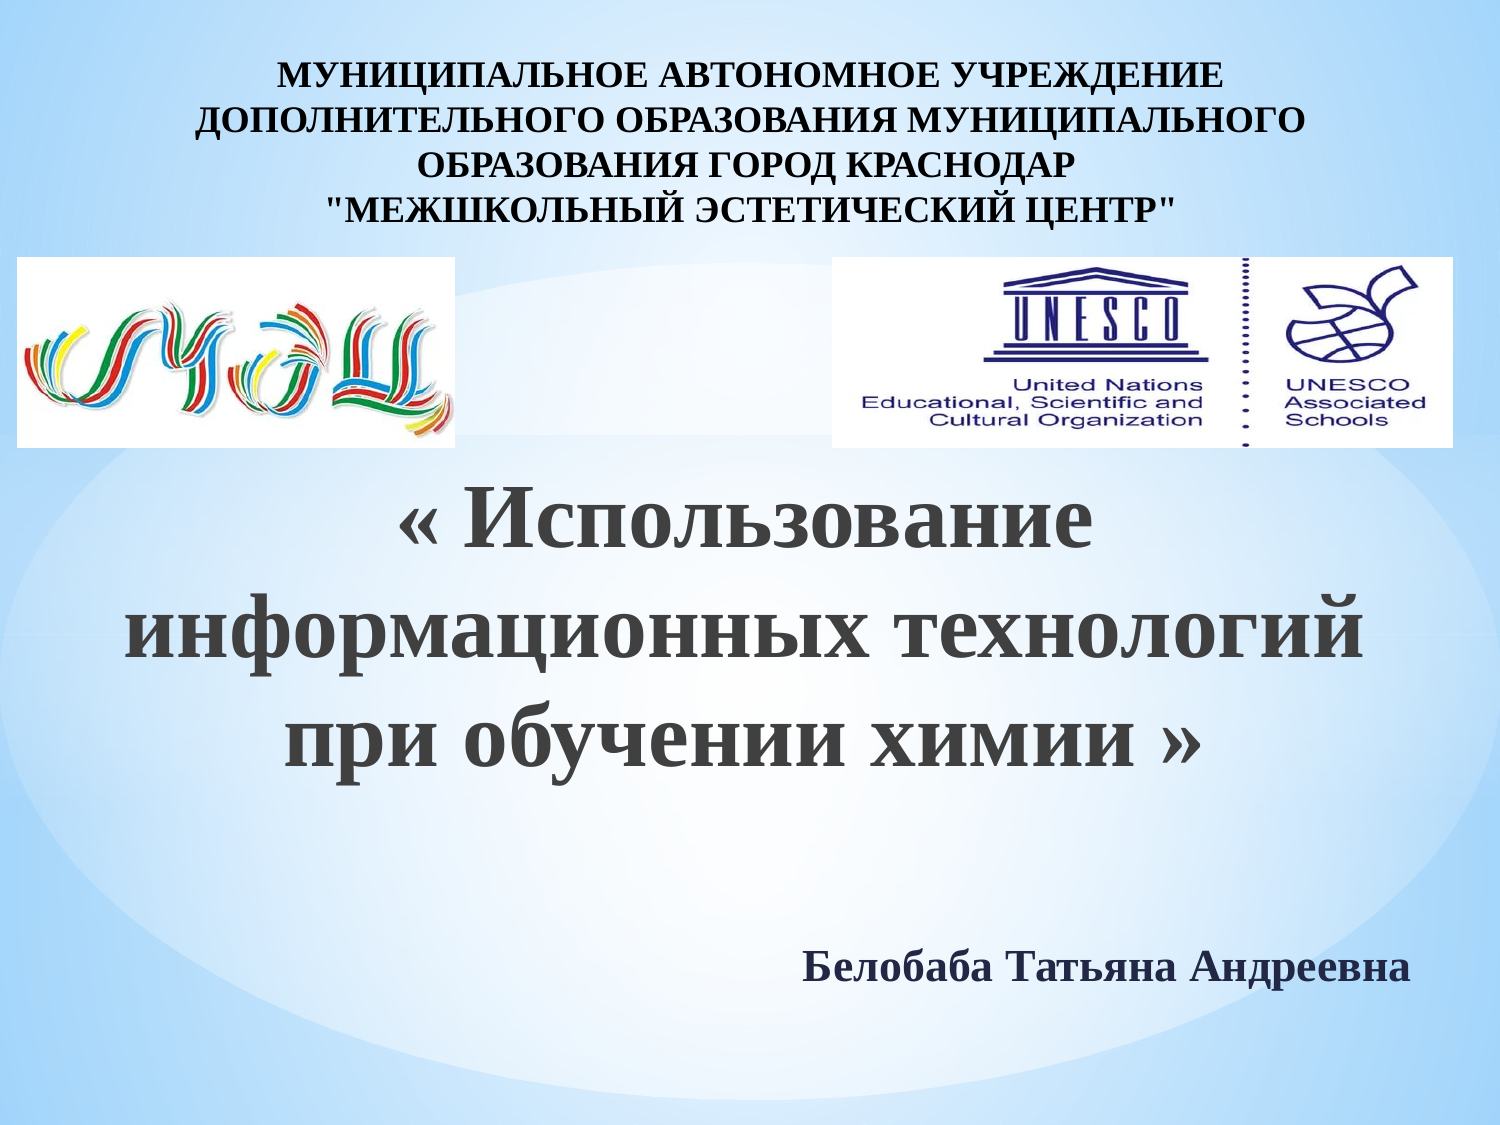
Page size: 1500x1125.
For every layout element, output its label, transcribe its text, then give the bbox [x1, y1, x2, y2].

picture [832, 257, 1454, 449]
title МУНИЦИПАЛЬНОЕ АВТОНОМНОЕ УЧРЕЖДЕНИЕ ДОПОЛНИТЕЛЬНОГО ОБРАЗОВАНИЯ МУНИЦИПАЛЬНОГО ОБРАЗОВАНИЯ ГОРОД КРАСНОДАР "МЕЖШКОЛЬНЫЙ ЭСТЕТИЧЕСКИЙ ЦЕНТР" [147, 42, 1325, 337]
picture [17, 257, 455, 449]
subtitle Белобаба Татьяна Андреевна [501, 857, 1427, 1003]
text_box « Использование информационных технологий при обучении химии » [101, 447, 1389, 793]
